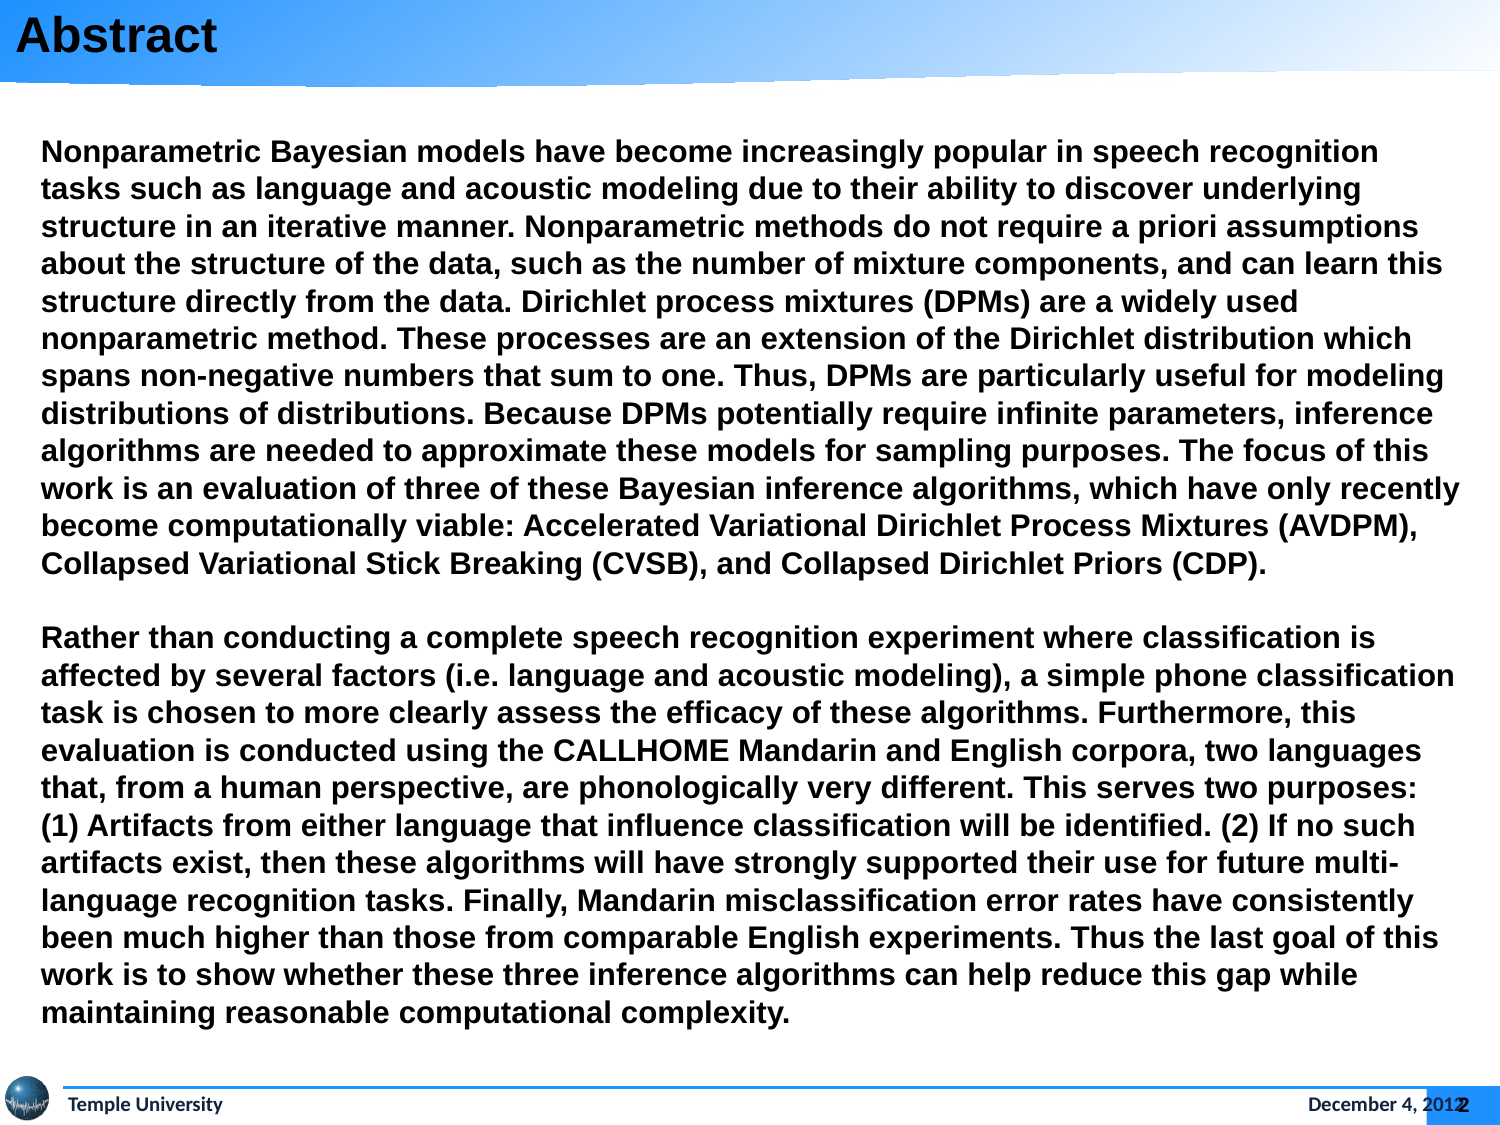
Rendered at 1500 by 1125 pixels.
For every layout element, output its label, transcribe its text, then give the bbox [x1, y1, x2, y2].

title Abstract [0, 0, 1500, 65]
picture [4, 1075, 40, 1121]
text_box Nonparametric Bayesian models have become increasingly popular in speech recognition tasks such as language and acoustic modeling due to their ability to discover underlying structure in an iterative manner. Nonparametric methods do not require a priori assumptions about the structure of the data, such as the number of mixture components, and can learn this structure directly from the data. Dirichlet process mixtures (DPMs) are a widely used nonparametric method. These processes are an extension of the Dirichlet distribution which spans non-negative numbers that sum to one. Thus, DPMs are particularly useful for modeling distributions of distributions. Because DPMs potentially require infinite parameters, inference algorithms are needed to approximate these models for sampling purposes. The focus of this work is an evaluation of three of these Bayesian inference algorithms, which have only recently become computationally viable: Accelerated Variational Dirichlet Process Mixtures (AVDPM), Collapsed Variational Stick Breaking (CVSB), and Collapsed Dirichlet Priors (CDP). Rather than conducting a complete speech recognition experiment where classification is affected by several factors (i.e. language and acoustic modeling), a simple phone classification task is chosen to more clearly assess the efficacy of these algorithms. Furthermore, this evaluation is conducted using the CALLHOME Mandarin and English corpora, two languages that, from a human perspective, are phonologically very different. This serves two purposes: (1) Artifacts from either language that influence classification will be identified. (2) If no such artifacts exist, then these algorithms will have strongly supported their use for future multi-language recognition tasks. Finally, Mandarin misclassification error rates have consistently been much higher than those from comparable English experiments. Thus the last goal of this work is to show whether these three inference algorithms can help reduce this gap while maintaining reasonable computational complexity. [40, 130, 1465, 1125]
